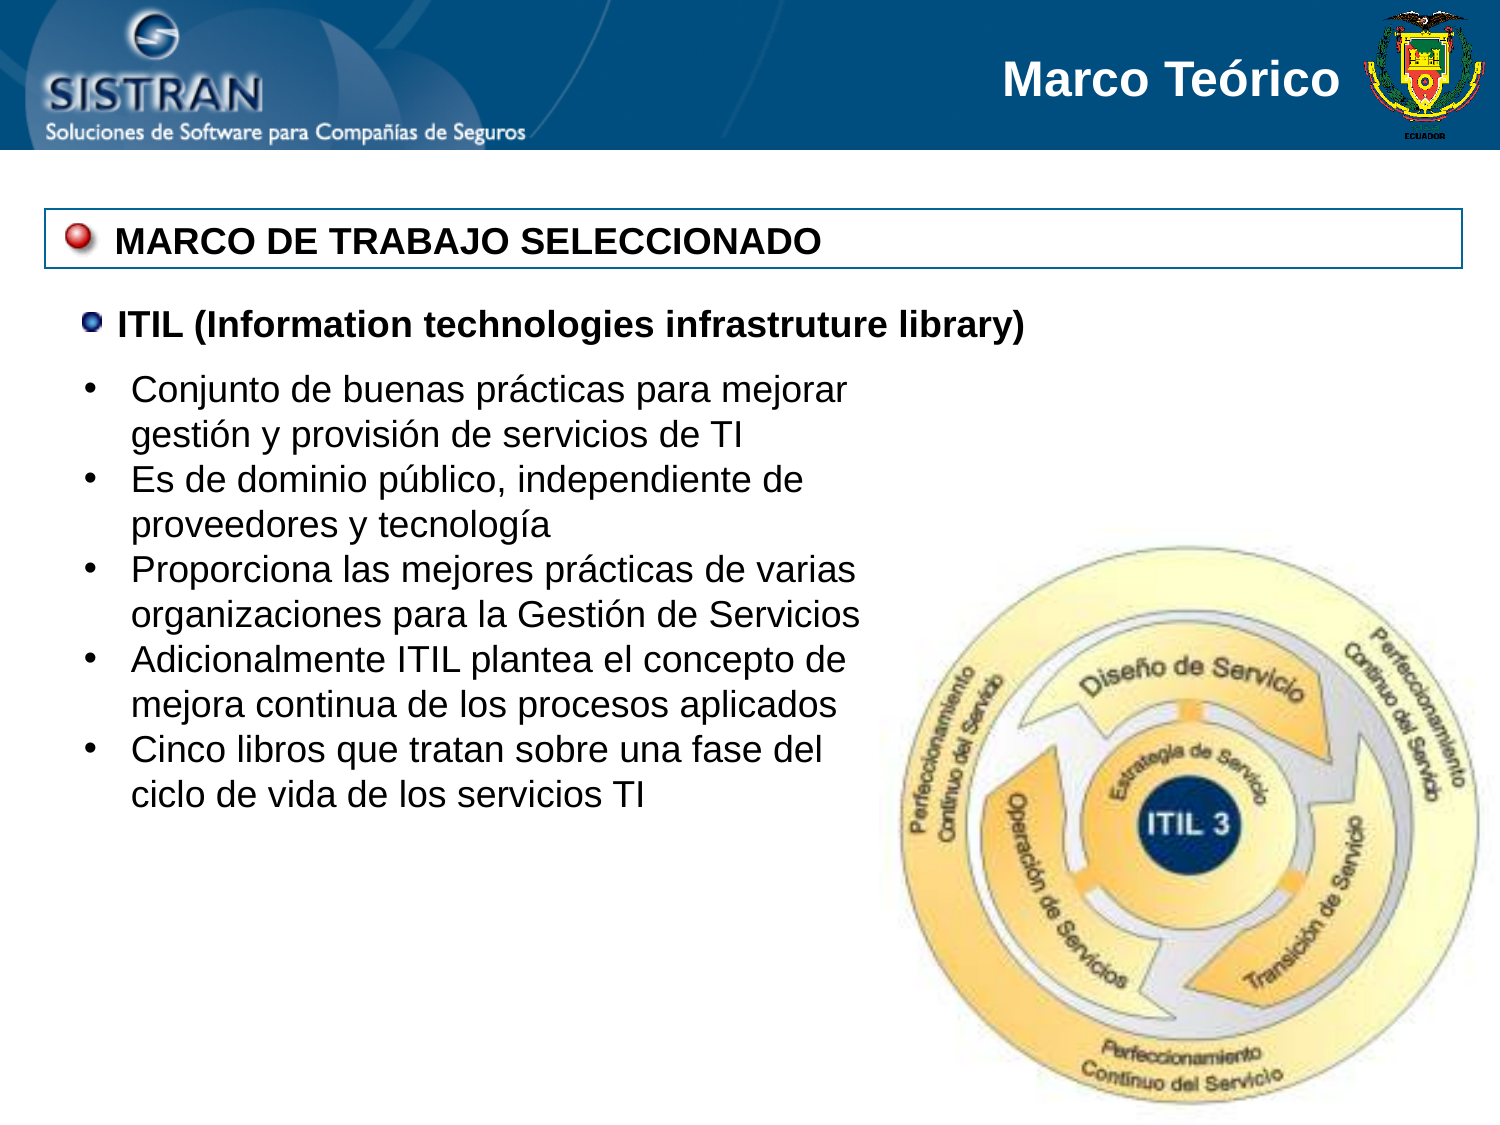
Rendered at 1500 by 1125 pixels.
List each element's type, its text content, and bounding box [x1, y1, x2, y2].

picture [879, 526, 1500, 1125]
picture [0, 0, 1500, 151]
text_box ITIL (Information technologies infrastruture library) [102, 294, 1344, 350]
picture [64, 222, 100, 260]
text_box Conjunto de buenas prácticas para mejorar gestión y provisión de servicios de TI Es de dominio público, independiente de proveedores y tecnología Proporciona las mejores prácticas de varias organizaciones para la Gestión de Servicios Adicionalmente ITIL plantea el concepto de mejora continua de los procesos aplicados Cinco libros que tratan sobre una fase del ciclo de vida de los servicios TI [69, 357, 916, 823]
text_box [45, 208, 1463, 268]
picture [82, 312, 102, 332]
text_box MARCO DE TRABAJO SELECCIONADO [99, 212, 1341, 268]
